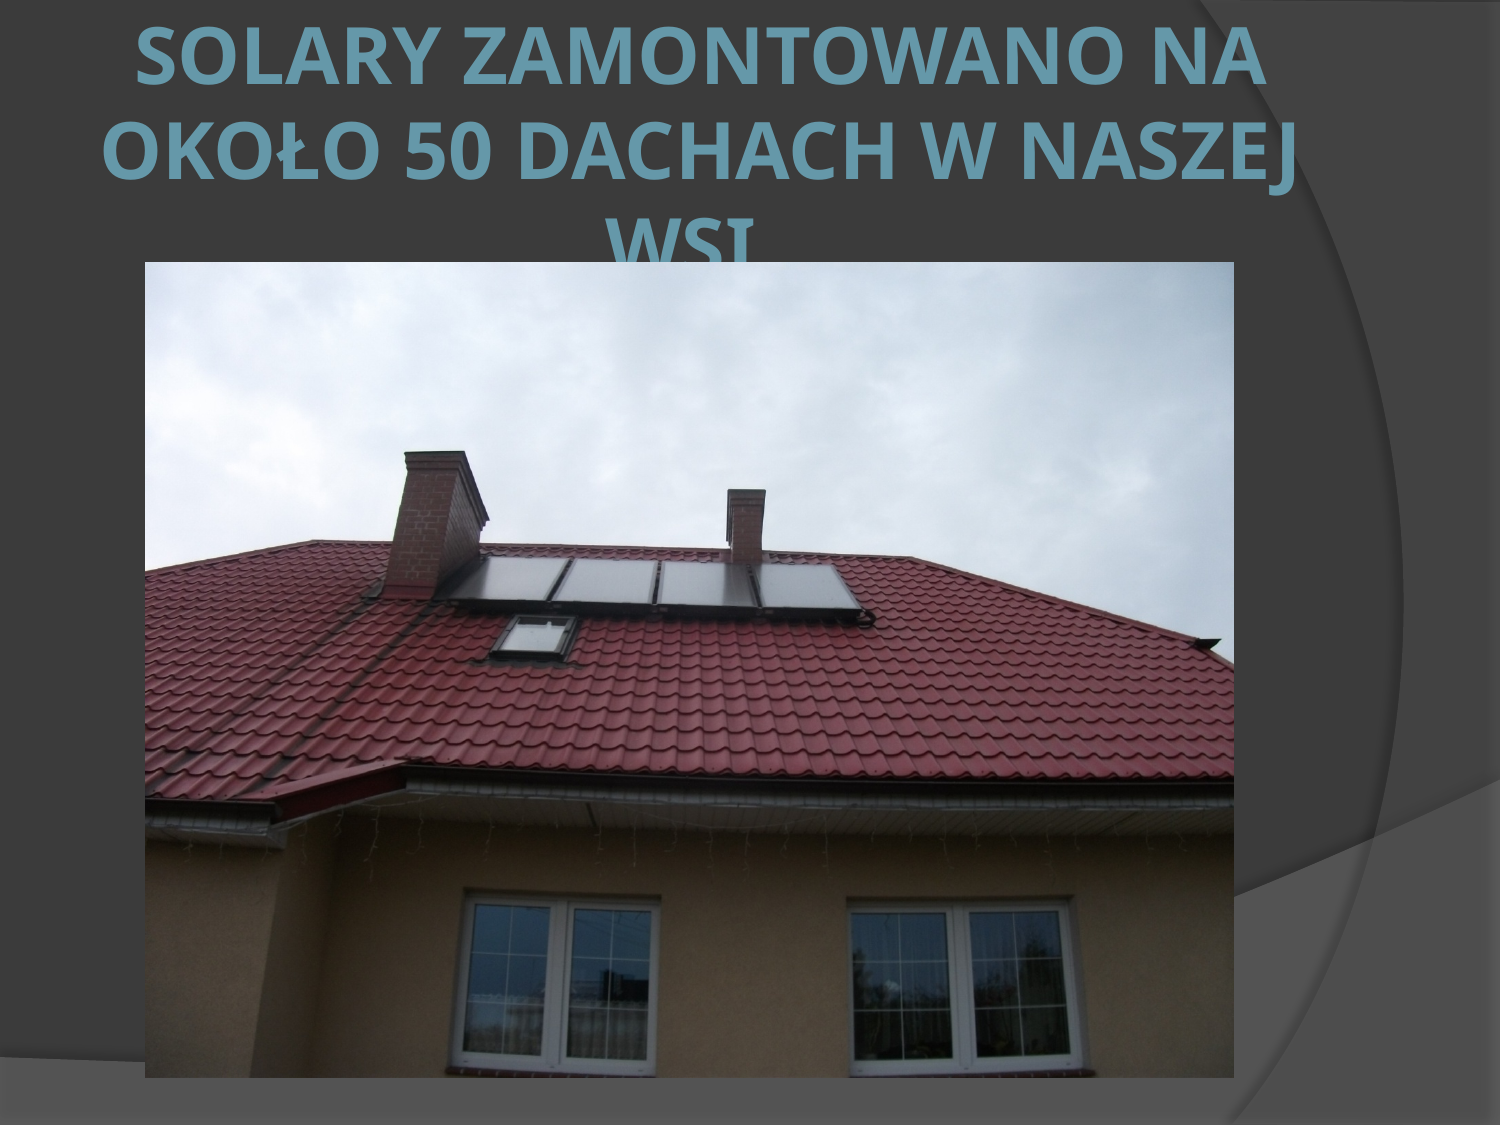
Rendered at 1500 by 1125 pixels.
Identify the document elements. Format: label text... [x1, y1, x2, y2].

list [145, 262, 1234, 1079]
title Solary zamontowano na około 50 dachach w naszej wsi [88, 54, 1314, 243]
